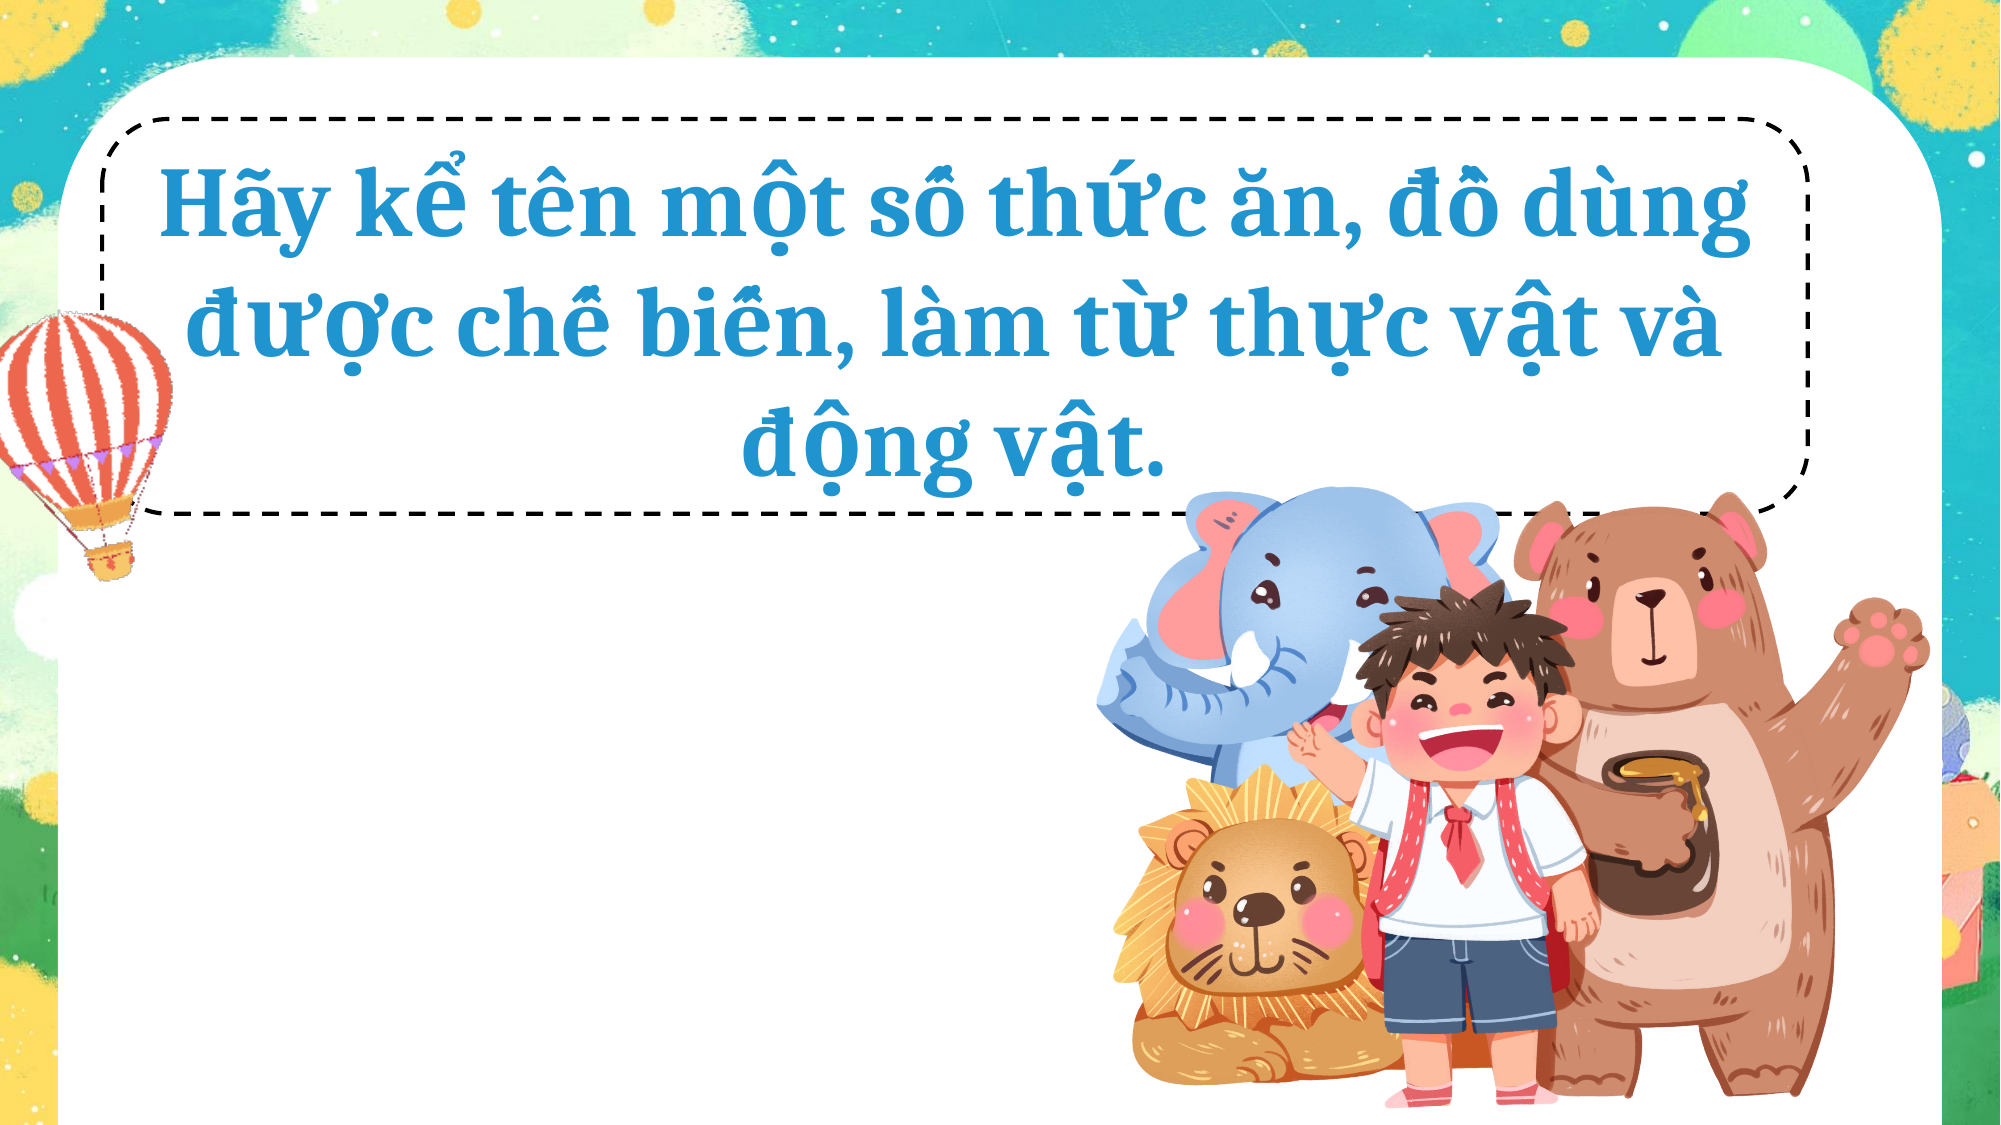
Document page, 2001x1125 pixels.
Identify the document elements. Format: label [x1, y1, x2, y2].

text_box [0, 119, 1808, 580]
picture [0, 0, 2000, 1125]
